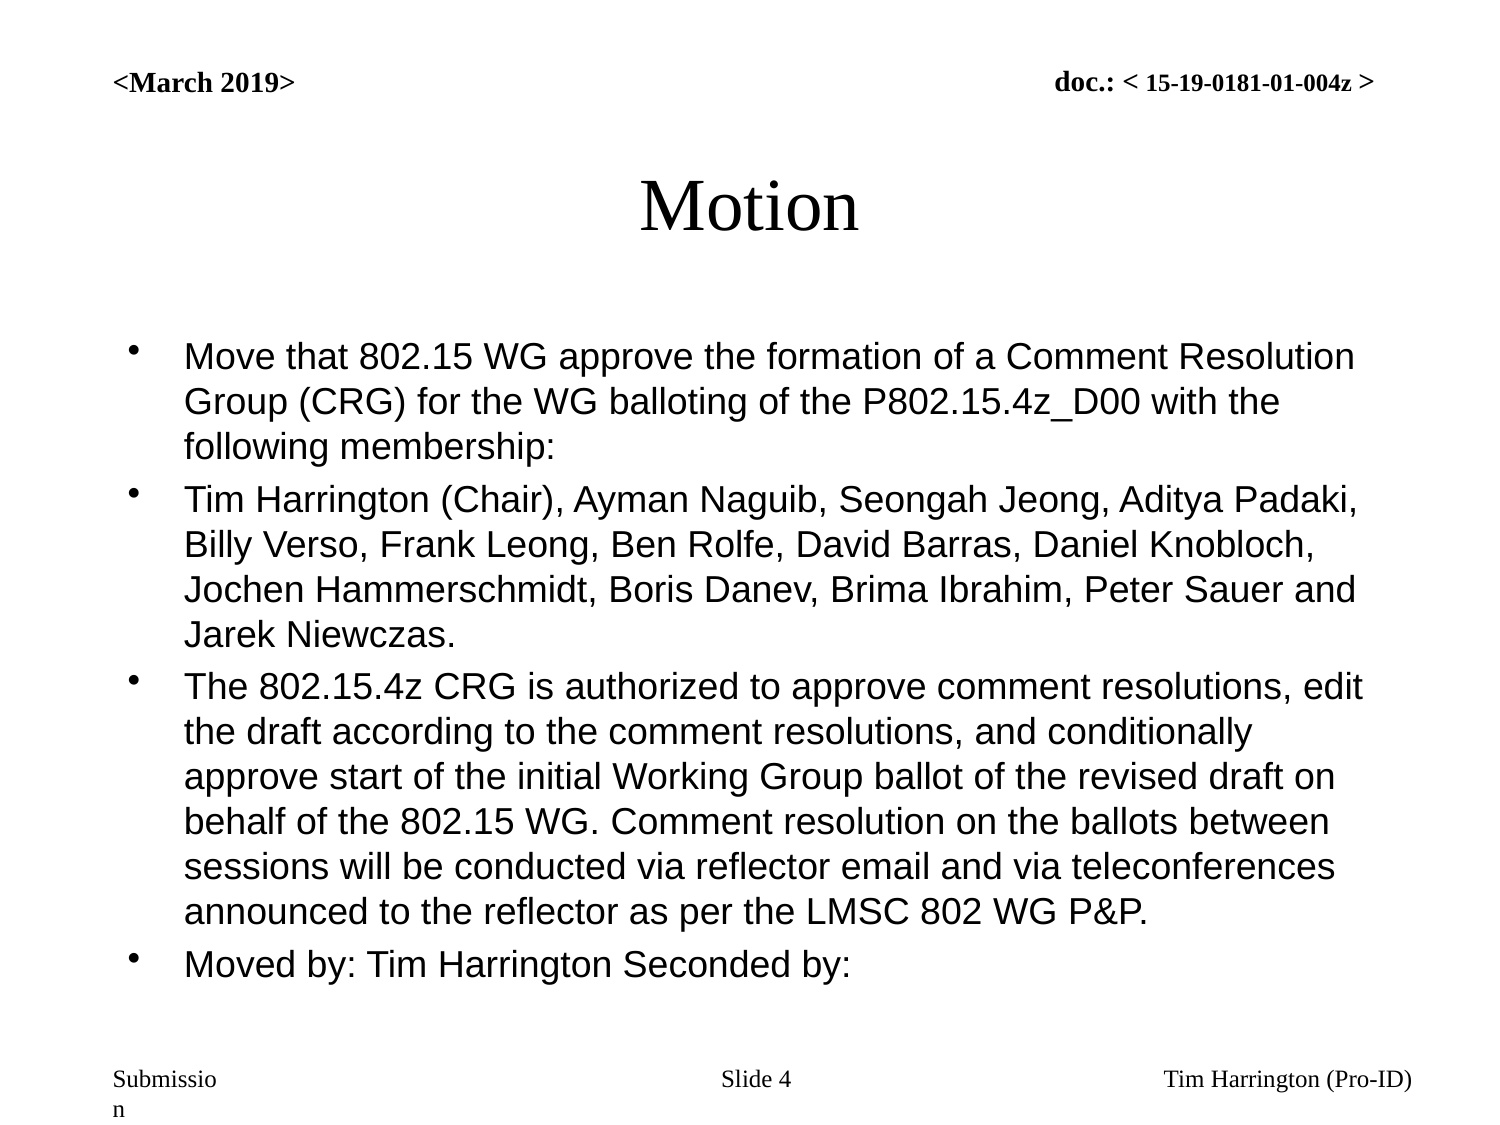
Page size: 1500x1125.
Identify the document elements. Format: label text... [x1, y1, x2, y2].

list Move that 802.15 WG approve the formation of a Comment Resolution Group (CRG) for the WG balloting of the P802.15.4z_D00 with the following membership: Tim Harrington (Chair), Ayman Naguib, Seongah Jeong, Aditya Padaki, Billy Verso, Frank Leong, Ben Rolfe, David Barras, Daniel Knobloch, Jochen Hammerschmidt, Boris Danev, Brima Ibrahim, Peter Sauer and Jarek Niewczas. The 802.15.4z CRG is authorized to approve comment resolutions, edit the draft according to the comment resolutions, and conditionally approve start of the initial Working Group ballot of the revised draft on behalf of the 802.15 WG. Comment resolution on the ballots between sessions will be conducted via reflector email and via teleconferences announced to the reflector as per the LMSC 802 WG P&P. Moved by: Tim Harrington Seconded by: [112, 324, 1388, 1000]
title Motion [112, 112, 1388, 288]
slide_number Slide 4 [712, 1061, 800, 1093]
footer Tim Harrington (Pro-ID) [899, 1061, 1413, 1093]
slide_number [112, 62, 376, 99]
